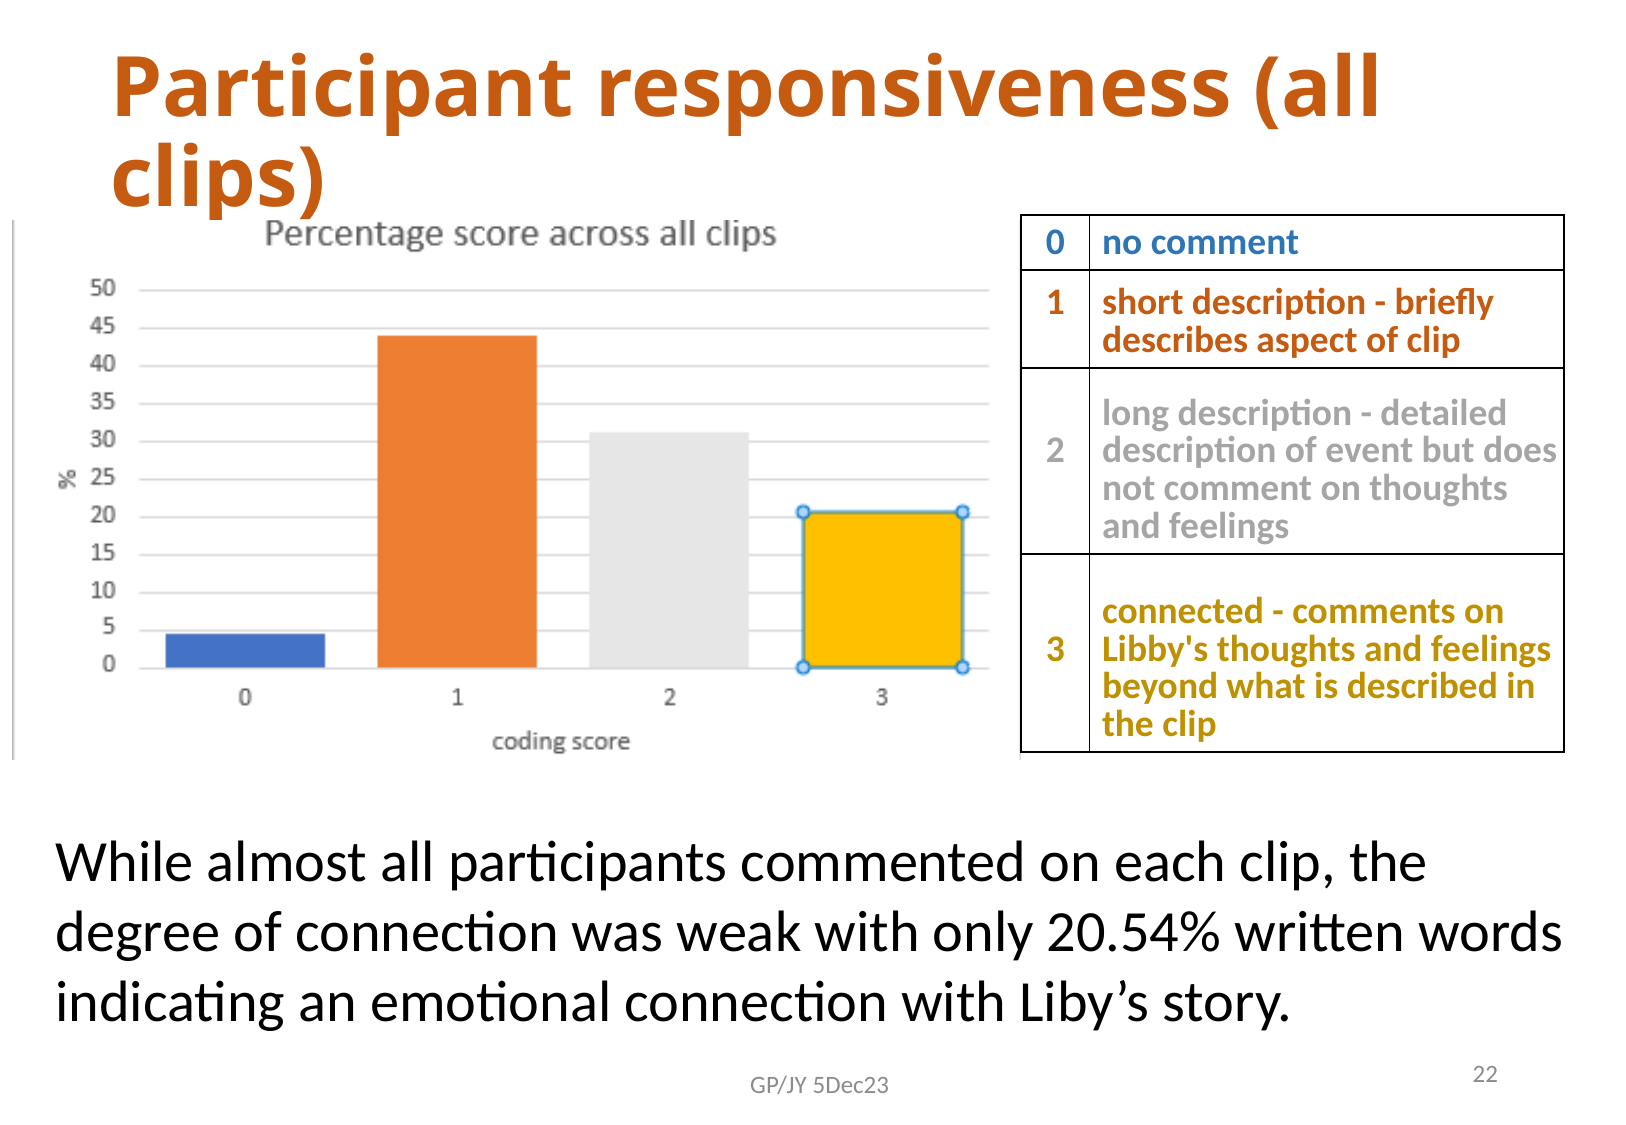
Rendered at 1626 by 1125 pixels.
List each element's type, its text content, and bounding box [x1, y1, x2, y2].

slide_number 22 [1147, 1042, 1514, 1103]
text_box While almost all participants commented on each clip, the degree of connection was weak with only 20.54% written words indicating an emotional connection with Liby’s story. [40, 815, 1584, 1041]
table_cell 3 [1022, 555, 1089, 751]
table_cell 1 [1022, 271, 1089, 367]
table_cell 2 [1022, 369, 1089, 553]
table_cell short description - briefly describes aspect of clip [1090, 271, 1563, 367]
table_cell long description - detailed description of event but does not comment on thoughts and feelings [1090, 369, 1563, 553]
table_header no comment [1090, 216, 1563, 269]
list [11, 220, 1022, 760]
table_cell connected - comments on Libby's thoughts and feelings beyond what is described in the clip [1090, 555, 1563, 751]
footer GP/JY 5Dec23 [545, 1053, 1094, 1114]
table_header 0 [1022, 216, 1089, 269]
title Participant responsiveness (all clips) [95, 25, 1497, 220]
